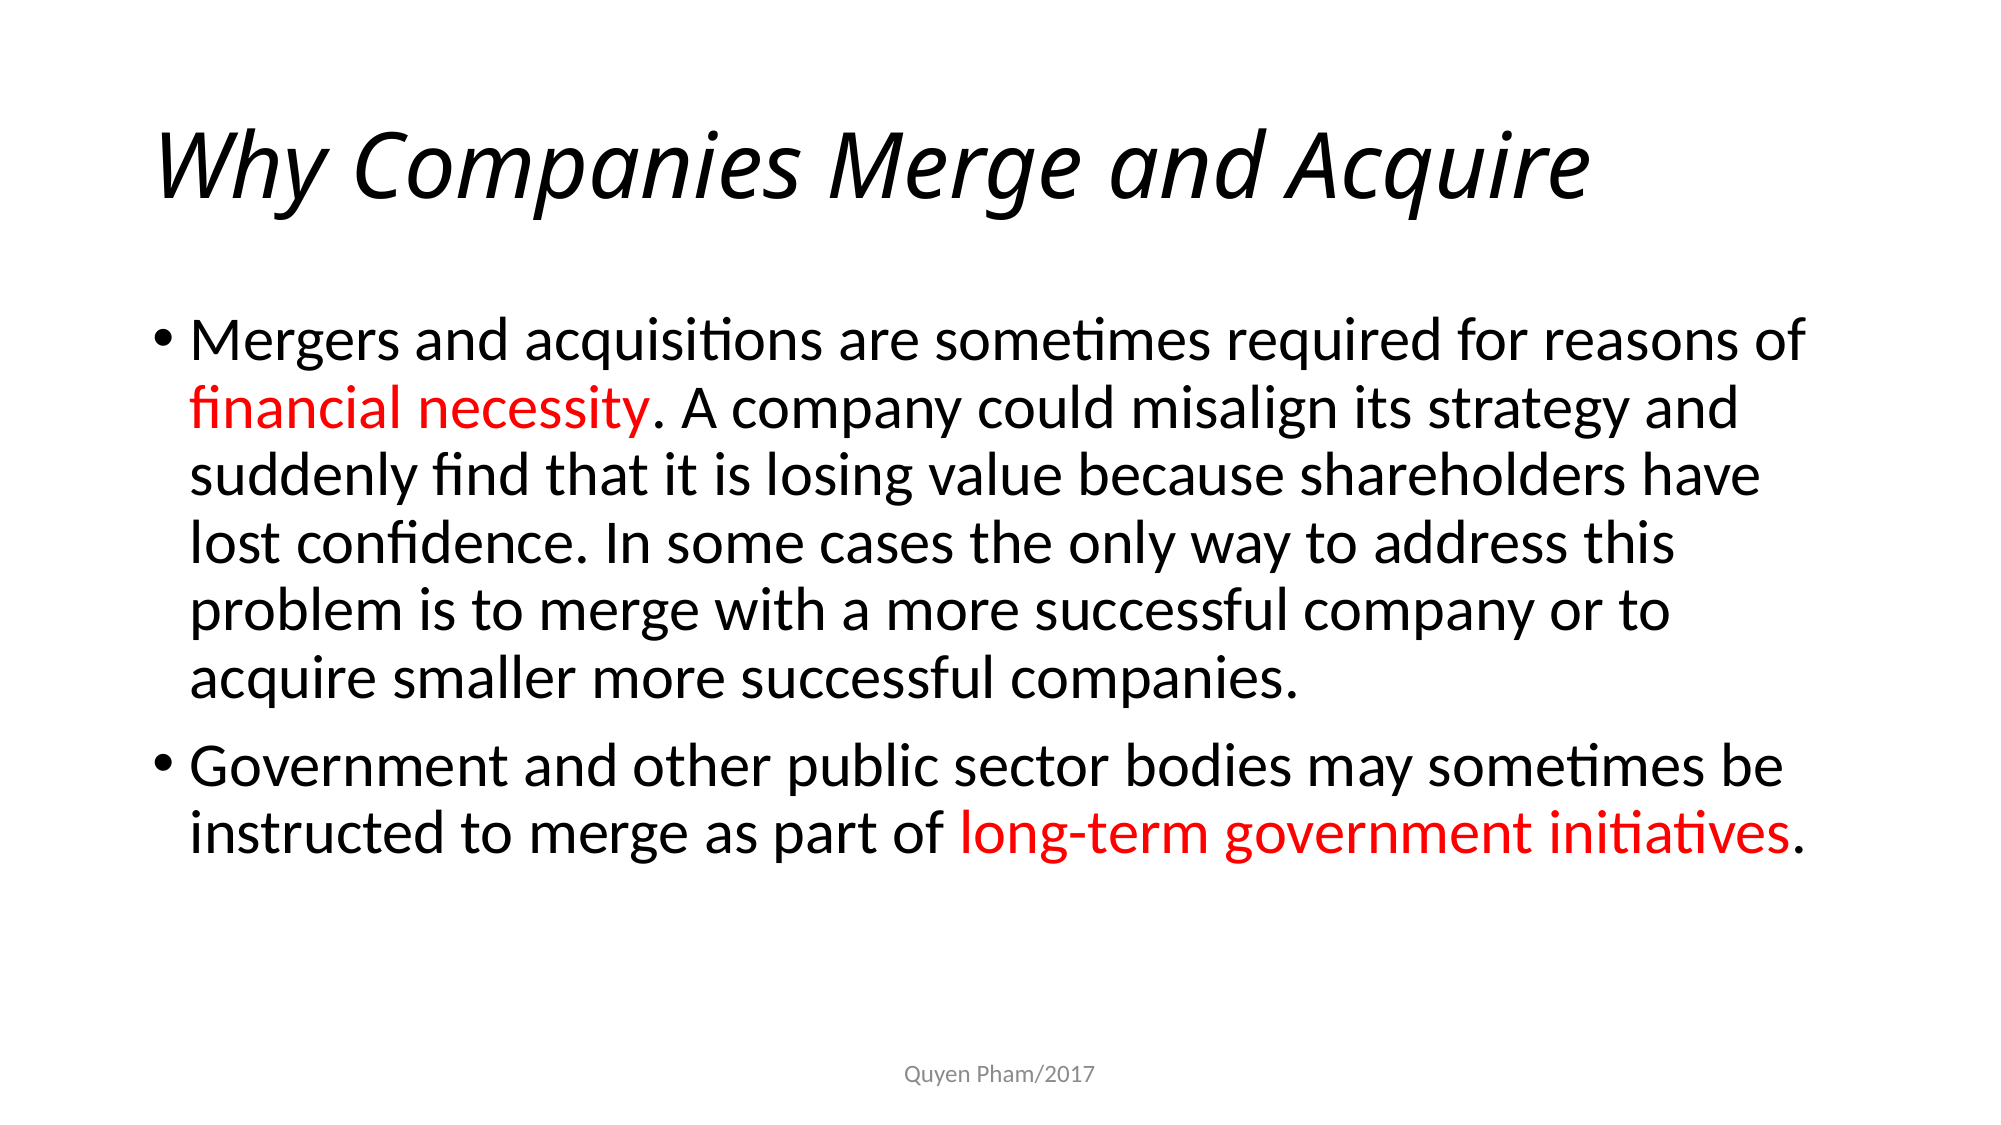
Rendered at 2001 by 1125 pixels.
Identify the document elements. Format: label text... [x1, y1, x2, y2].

list Mergers and acquisitions are sometimes required for reasons of financial necessity. A company could misalign its strategy and suddenly find that it is losing value because shareholders have lost confidence. In some cases the only way to address this problem is to merge with a more successful company or to acquire smaller more successful companies. Government and other public sector bodies may sometimes be instructed to merge as part of long-term government initiatives. [137, 299, 1863, 1014]
footer Quyen Pham/2017 [662, 1042, 1338, 1103]
title Why Companies Merge and Acquire [137, 59, 1863, 278]
